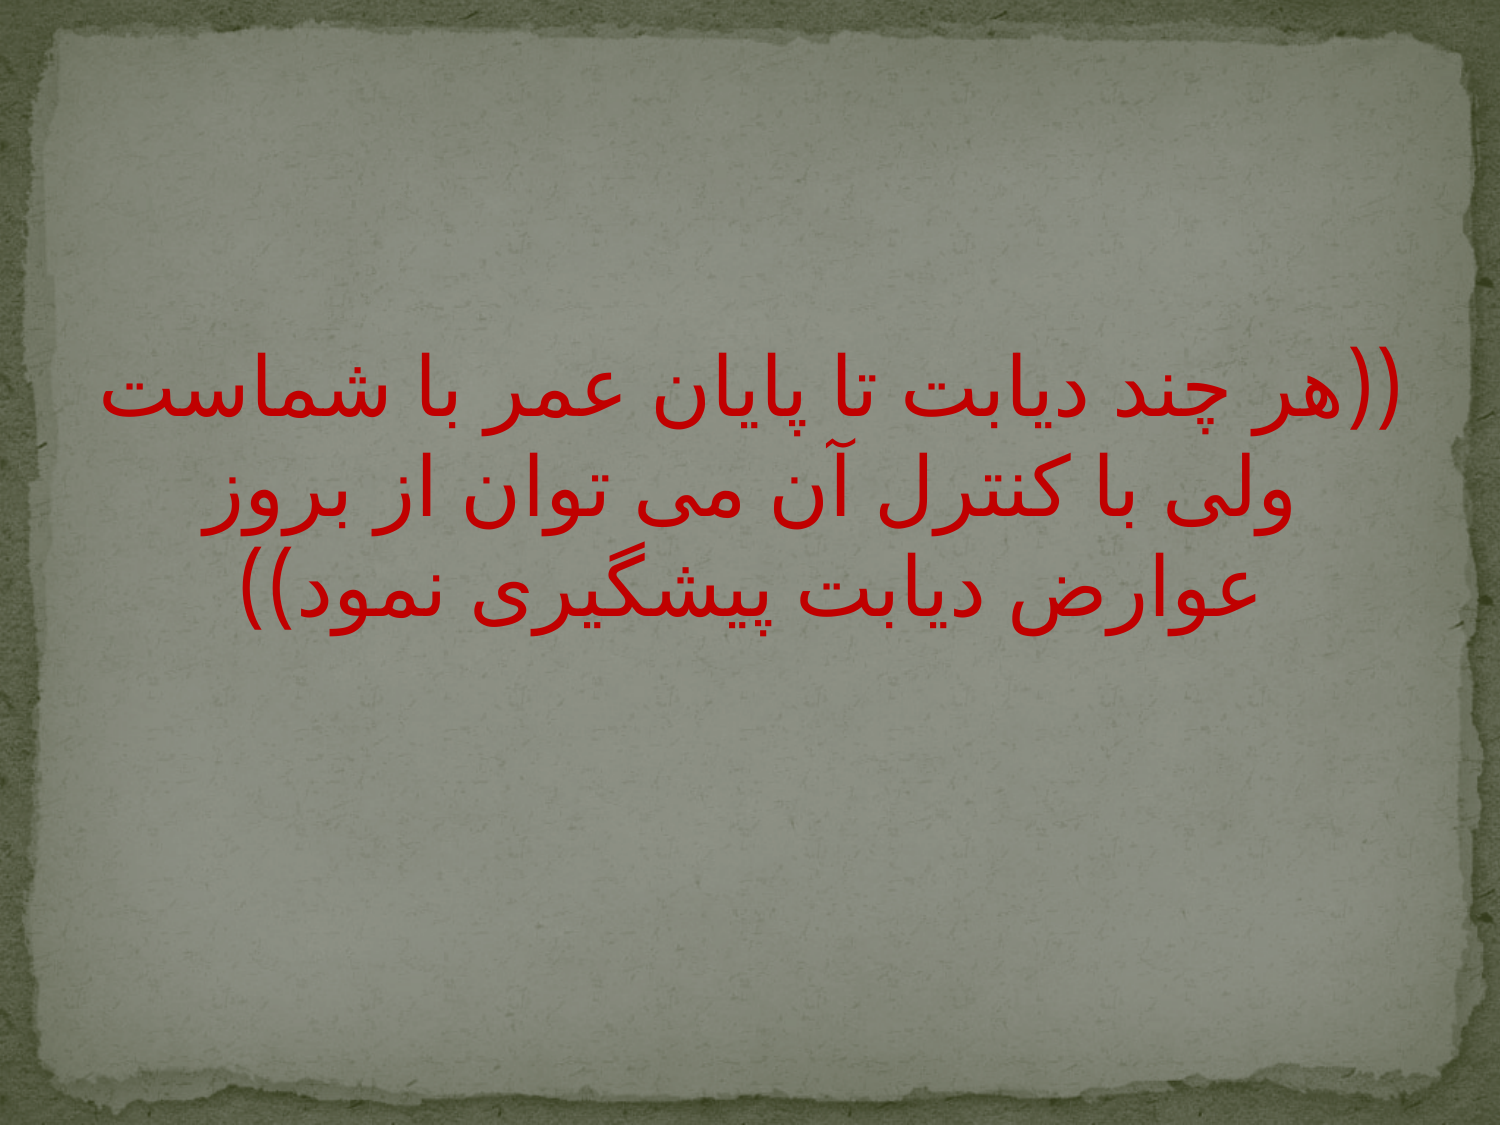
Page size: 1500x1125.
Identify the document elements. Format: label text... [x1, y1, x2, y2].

list ((هر چند دیابت تا پایان عمر با شماست ولی با کنترل آن می توان از بروز عوارض دیابت پیشگیری نمود)) [76, 326, 1427, 1077]
